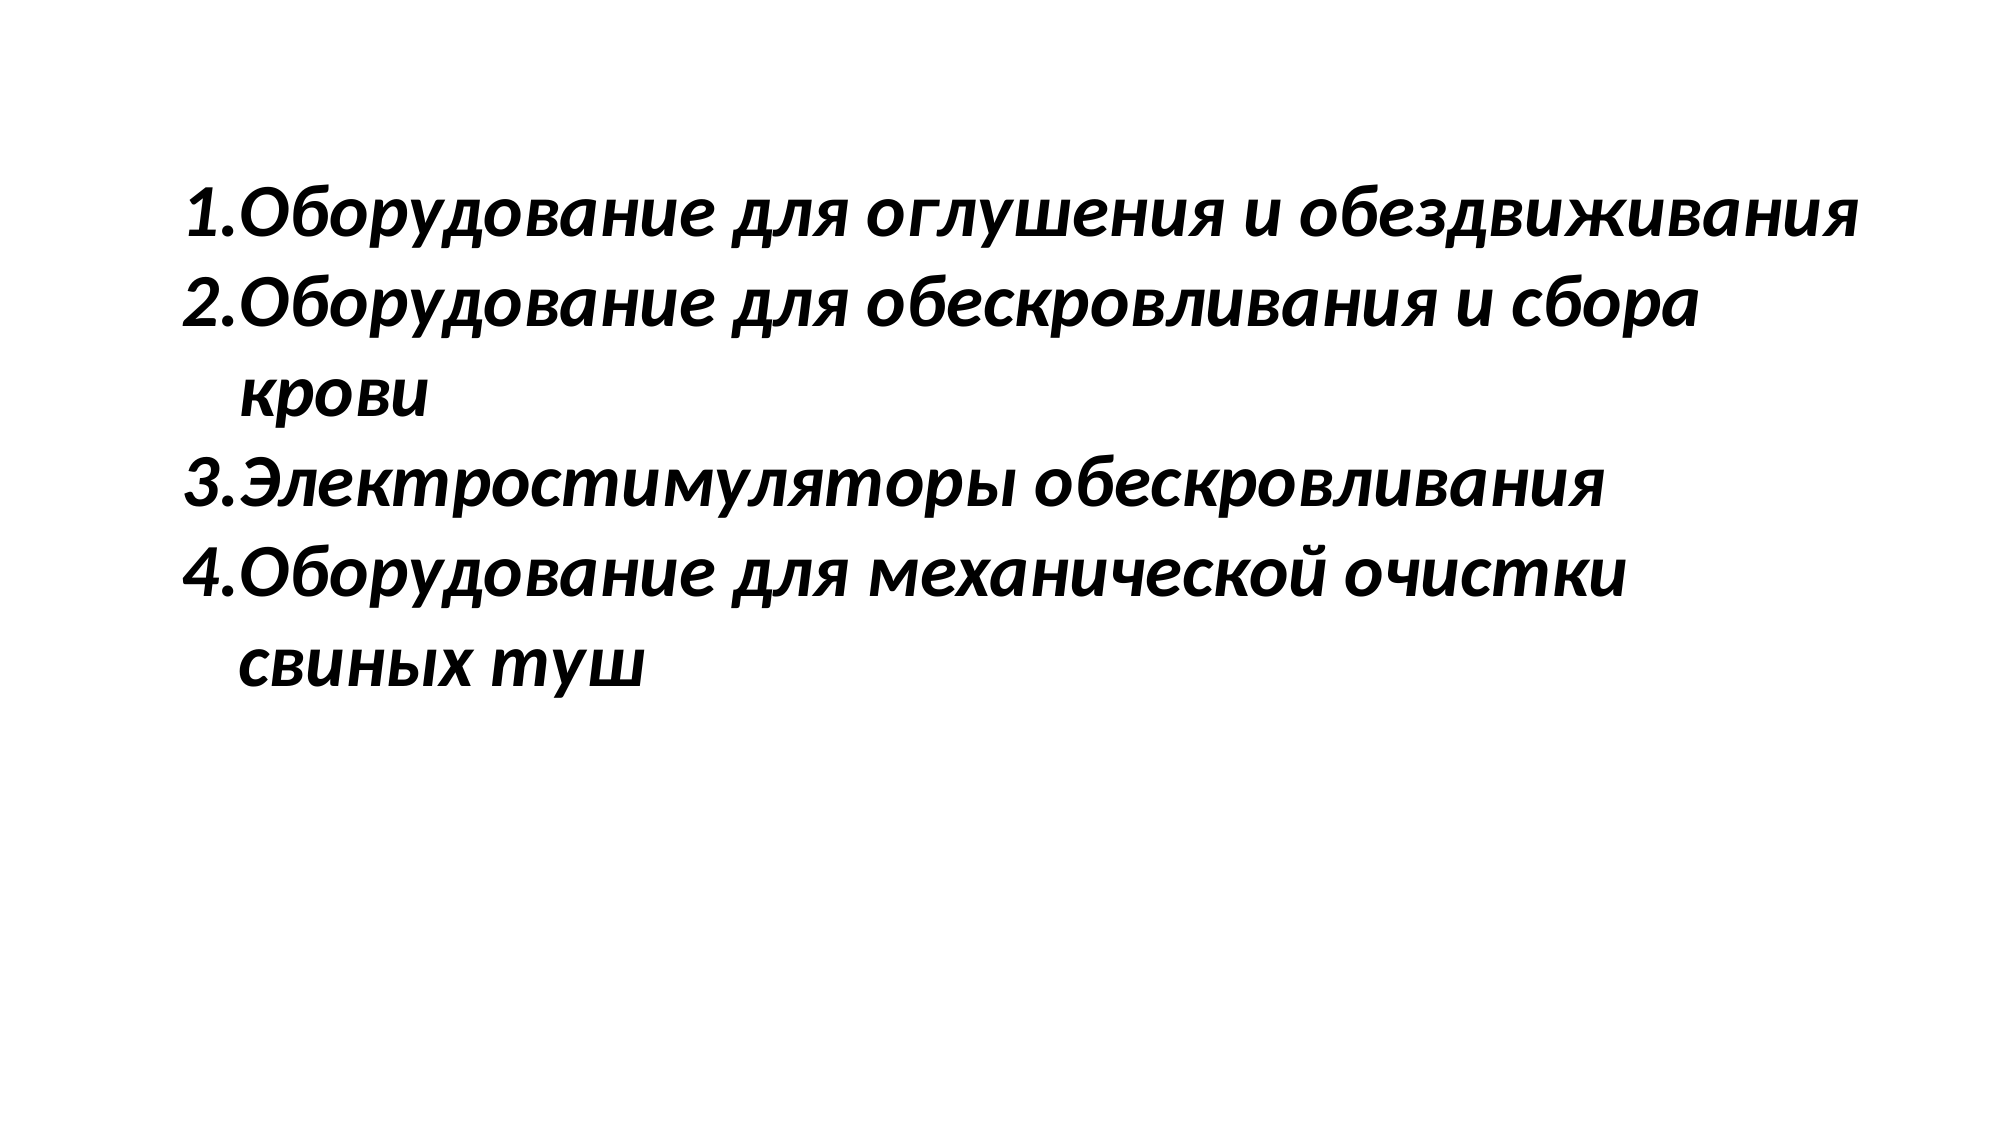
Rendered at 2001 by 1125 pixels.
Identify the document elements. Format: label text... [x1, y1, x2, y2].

text_box Оборудование для оглушения и обездвиживания Оборудование для обескровливания и сбора крови Электростимуляторы обескровливания Оборудование для механической очистки свиных туш [167, 154, 1880, 709]
